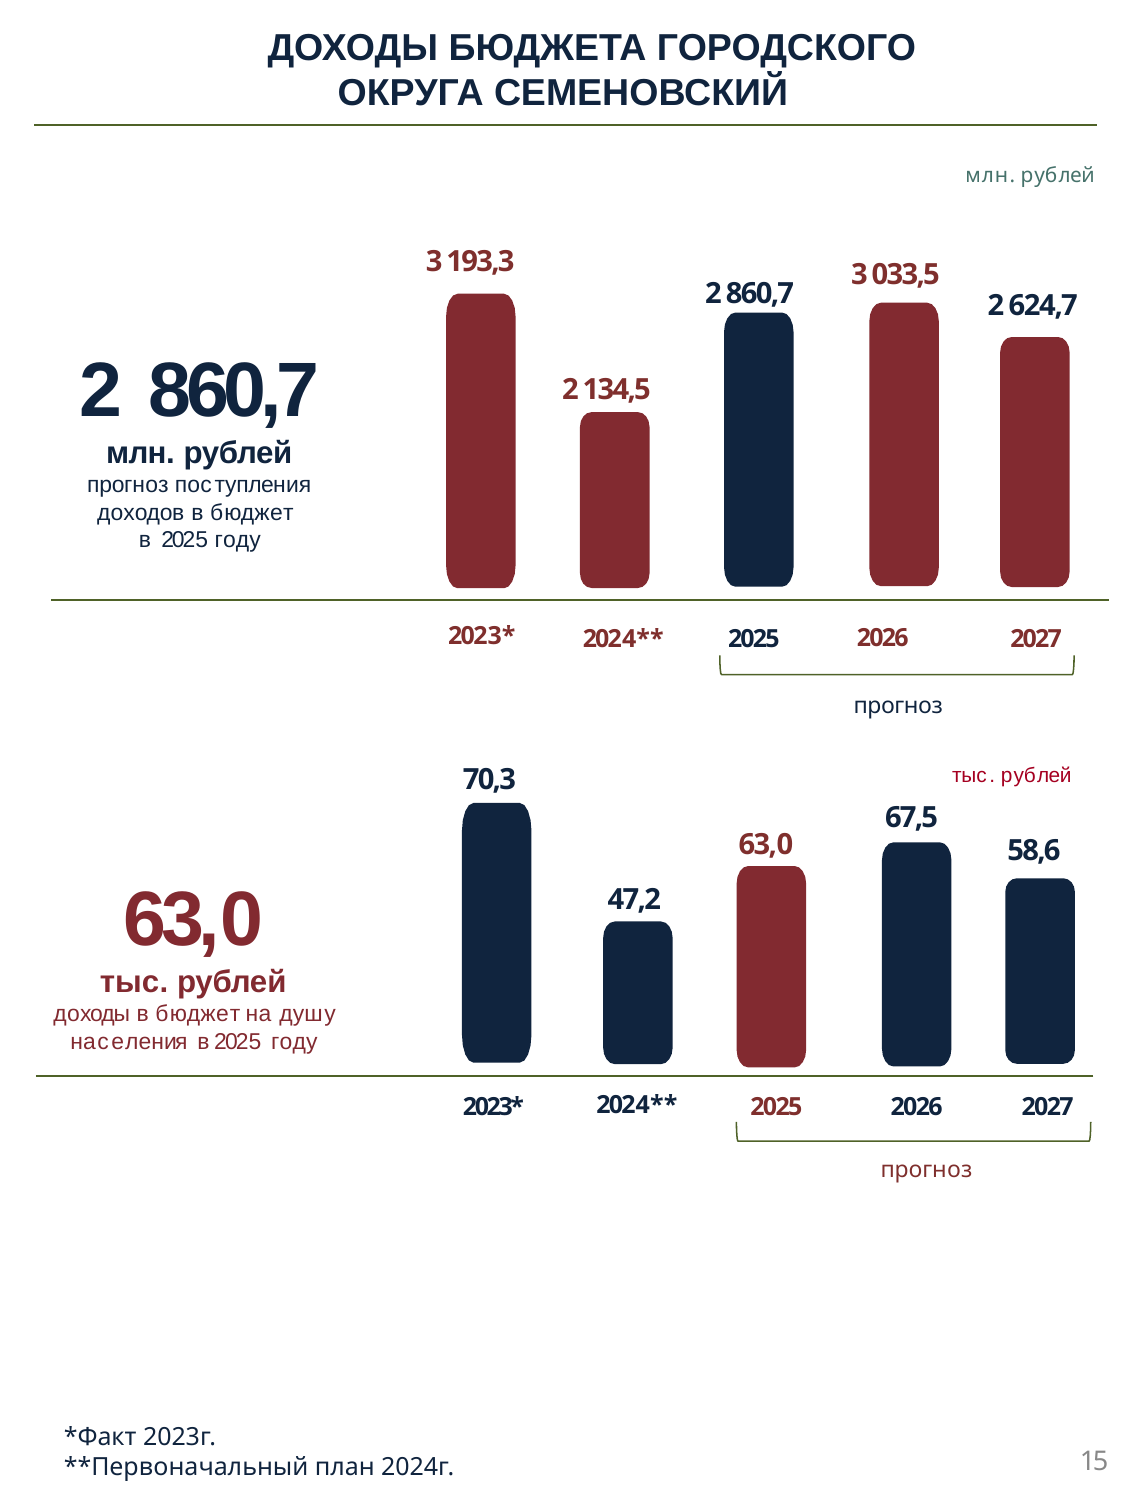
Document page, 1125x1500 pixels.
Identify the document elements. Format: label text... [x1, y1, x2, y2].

text_box 2025 [748, 1087, 825, 1120]
title ДОХОДЫ БЮДЖЕТА ГОРОДСКОГО ОКРУГА СЕМЕНОВСКИЙ [42, 21, 1083, 124]
text_box 70,3 [460, 758, 544, 796]
text_box 15 [1073, 1441, 1116, 1481]
text_box 2027 [1008, 620, 1090, 653]
text_box прогноз [851, 688, 1065, 719]
text_box 2025 [726, 619, 794, 652]
text_box 2026 [854, 619, 939, 652]
text_box прогноз [878, 1151, 974, 1182]
text_box 2024** [594, 1086, 705, 1119]
text_box *Факт 2023г. **Первоначальный план 2024г. [0, 1413, 889, 1489]
text_box 2 624,7 [904, 124, 1117, 322]
text_box [719, 655, 1075, 675]
text_box 2023* [446, 617, 529, 650]
text_box 2 860,7 [703, 274, 808, 292]
text_box 3 033,5 [848, 274, 904, 291]
text_box тыс. рублей [952, 730, 1125, 787]
text_box 67,5 [882, 796, 958, 801]
text_box 2024** [580, 620, 673, 653]
text_box 2023* [460, 1087, 556, 1120]
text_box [35, 802, 1094, 1077]
title ДОХОДЫ БЮДЖЕТА ГОРОДСКОГО ОКРУГА СЕМЕНОВСКИЙ [42, 125, 904, 274]
text_box 2026 [888, 1087, 968, 1120]
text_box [445, 293, 1070, 589]
text_box 2 860,7 млн. рублей прогноз поступления доходов в бюджет в 2025 году [29, 337, 370, 553]
text_box 2027 [1019, 1087, 1094, 1120]
text_box [736, 1121, 1091, 1142]
